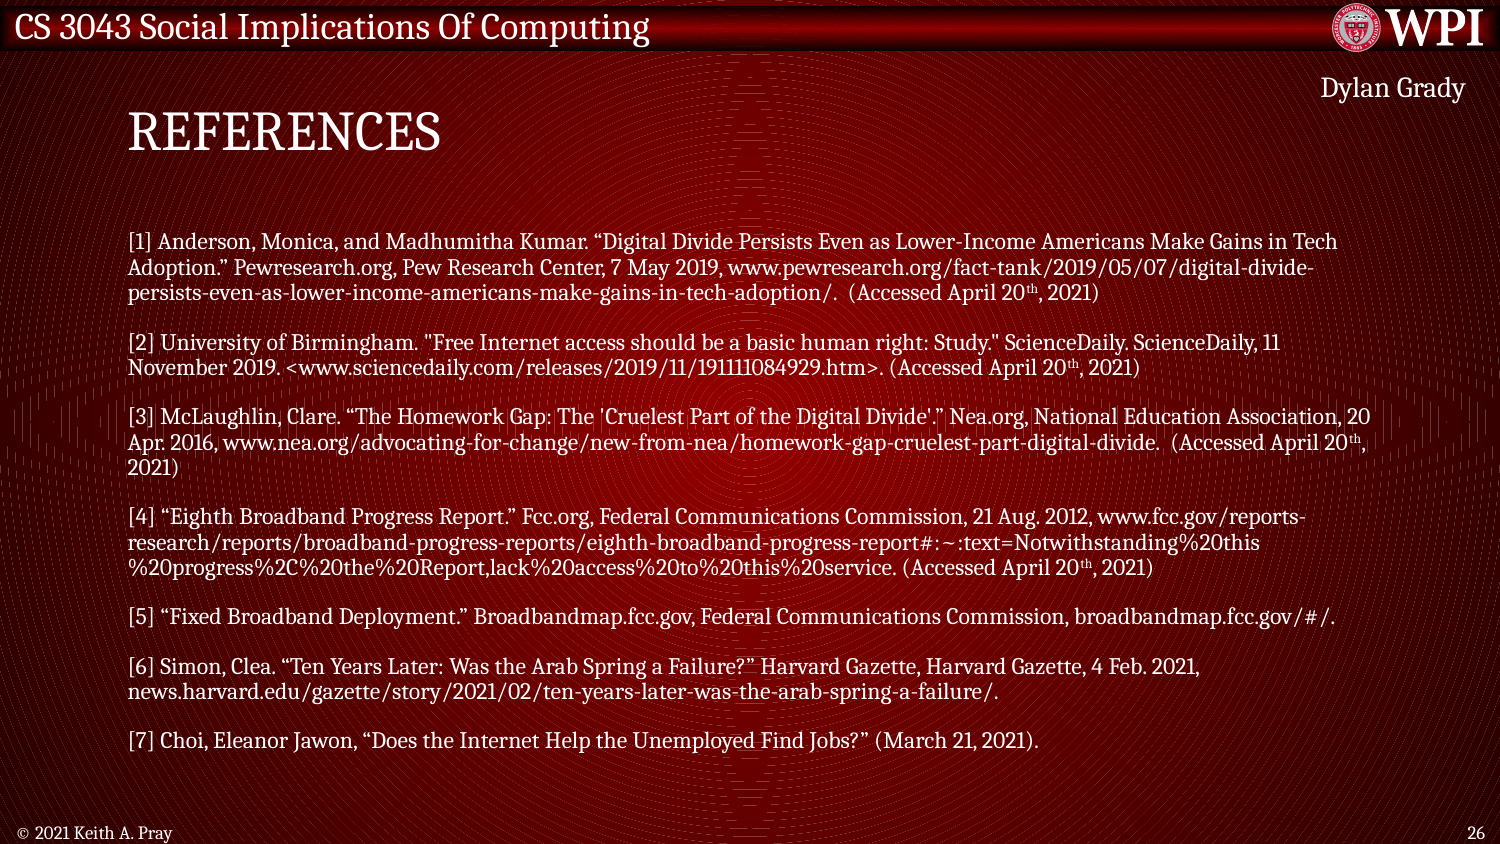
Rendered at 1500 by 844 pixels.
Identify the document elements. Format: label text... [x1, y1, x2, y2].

title References [112, 59, 1388, 210]
text_box Dylan Grady [1123, 61, 1481, 111]
slide_number 26 [1397, 819, 1500, 844]
picture [1332, 3, 1483, 52]
footer © 2021 Keith A. Pray [0, 819, 913, 844]
list [1] Anderson, Monica, and Madhumitha Kumar. “Digital Divide Persists Even as Lower-Income Americans Make Gains in Tech Adoption.” Pewresearch.org, Pew Research Center, 7 May 2019, www.pewresearch.org/fact-tank/2019/05/07/digital-divide-persists-even-as-lower-income-americans-make-gains-in-tech-adoption/. (Accessed April 20th, 2021) [2] University of Birmingham. "Free Internet access should be a basic human right: Study." ScienceDaily. ScienceDaily, 11 November 2019. <www.sciencedaily.com/releases/2019/11/191111084929.htm>. (Accessed April 20th, 2021) [3] McLaughlin, Clare. “The Homework Gap: The 'Cruelest Part of the Digital Divide'.” Nea.org, National Education Association, 20 Apr. 2016, www.nea.org/advocating-for-change/new-from-nea/homework-gap-cruelest-part-digital-divide. (Accessed April 20th, 2021) [4] “Eighth Broadband Progress Report.” Fcc.org, Federal Communications Commission, 21 Aug. 2012, www.fcc.gov/reports-research/reports/broadband-progress-reports/eighth-broadband-progress-report#:~:text=Notwithstanding%20this%20progress%2C%20the%20Report,lack%20access%20to%20this%20service. (Accessed April 20th, 2021) [5] “Fixed Broadband Deployment.” Broadbandmap.fcc.gov, Federal Communications Commission, broadbandmap.fcc.gov/#/. [6] Simon, Clea. “Ten Years Later: Was the Arab Spring a Failure?” Harvard Gazette, Harvard Gazette, 4 Feb. 2021, news.harvard.edu/gazette/story/2021/02/ten-years-later-was-the-arab-spring-a-failure/. [7] Choi, Eleanor Jawon, “Does the Internet Help the Unemployed Find Jobs?” (March 21, 2021). [112, 221, 1388, 772]
